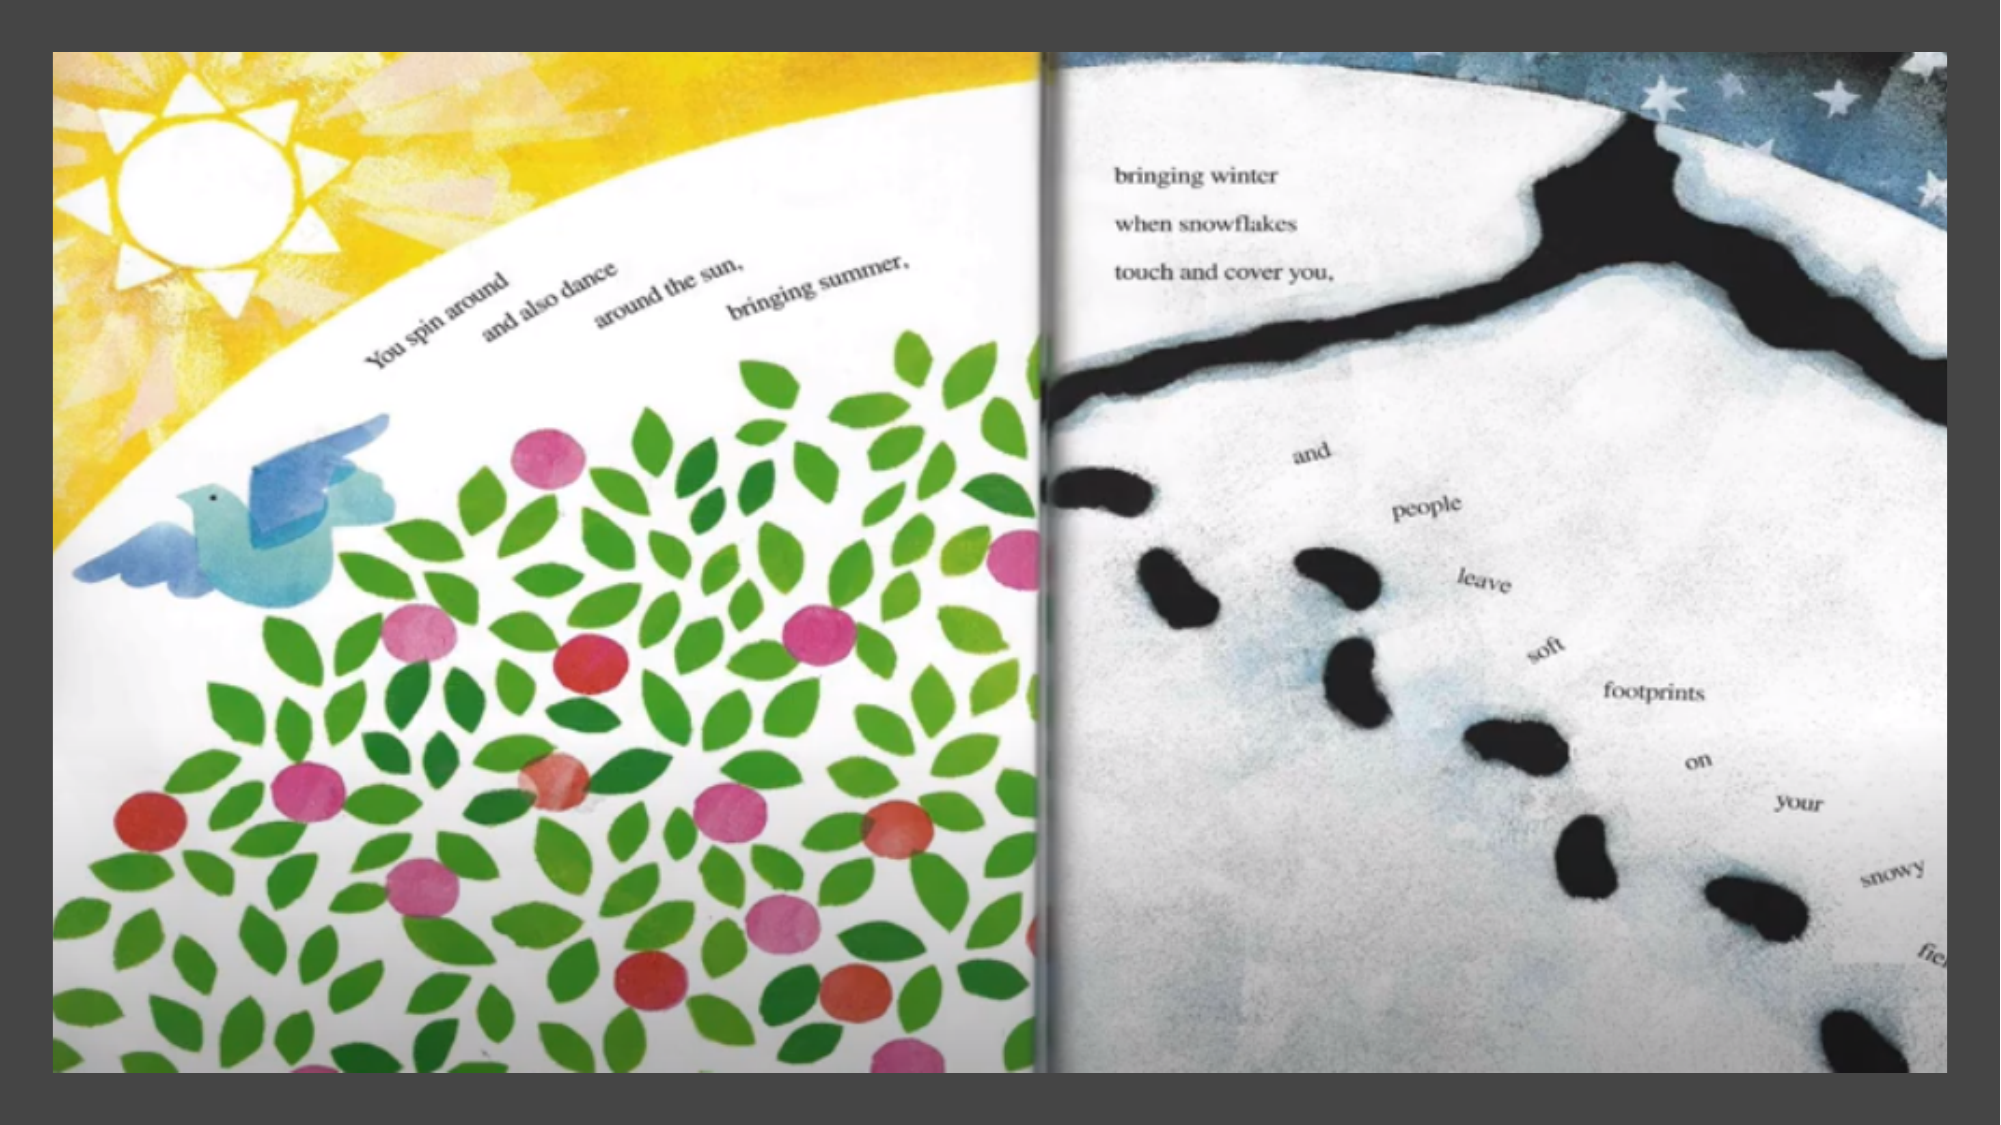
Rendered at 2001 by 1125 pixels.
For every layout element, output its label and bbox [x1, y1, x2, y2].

picture [52, 52, 1948, 1073]
